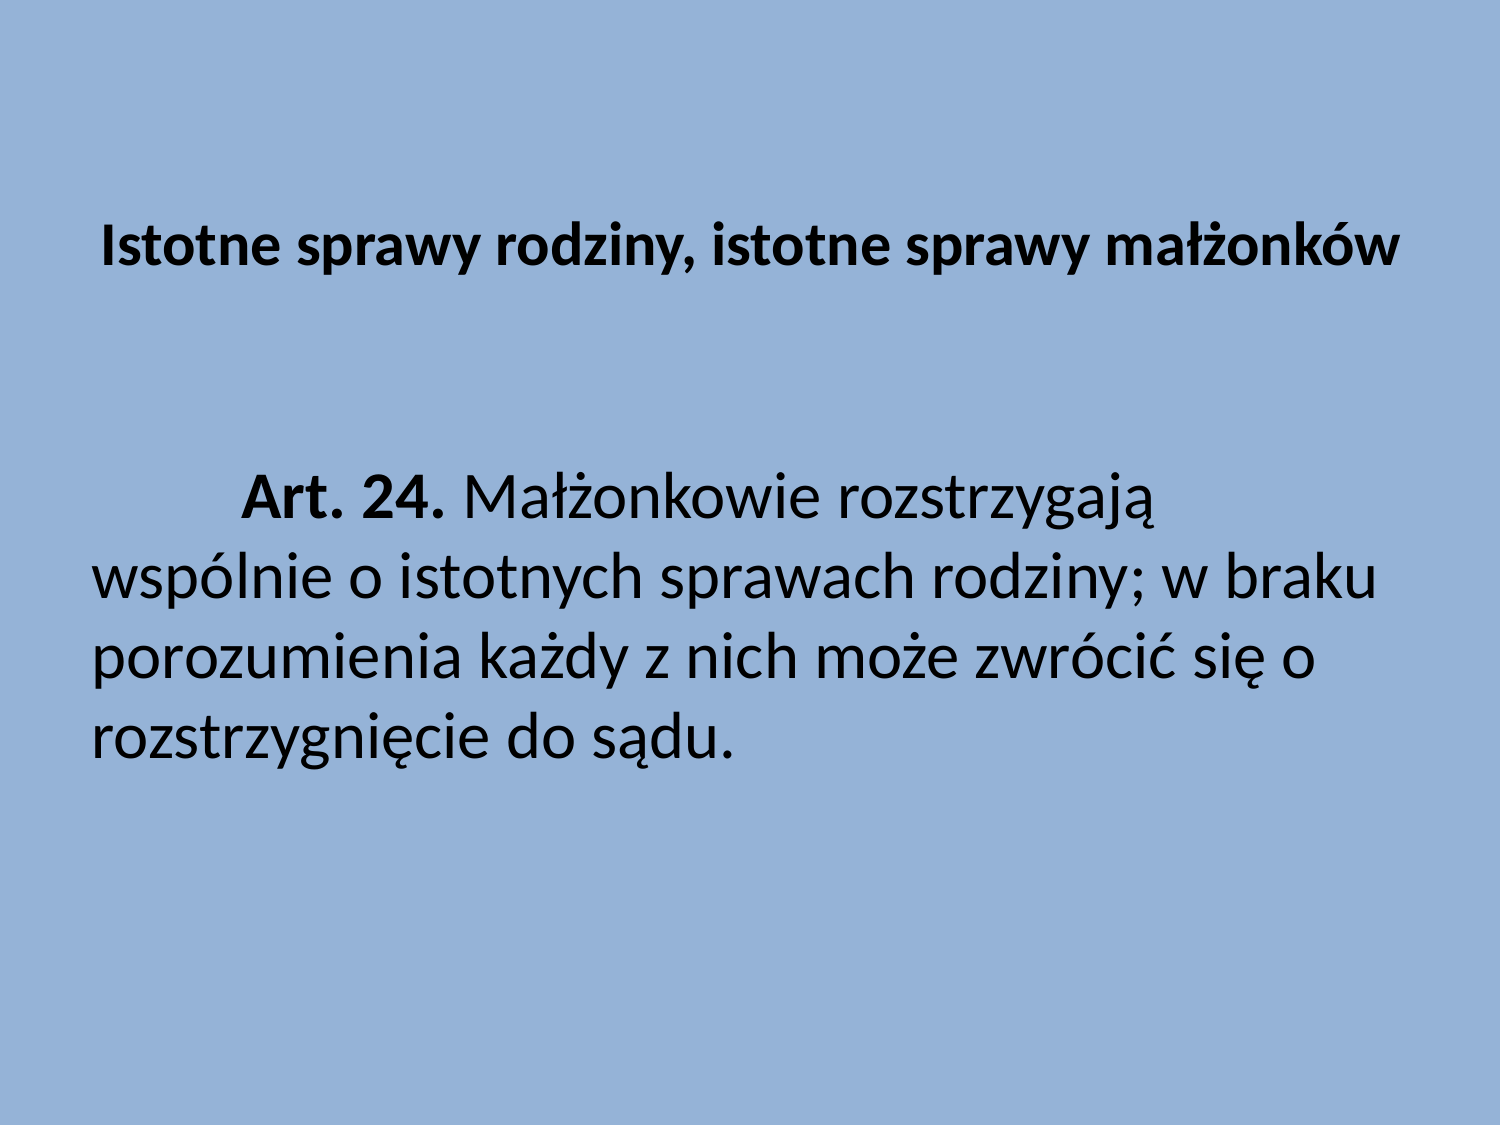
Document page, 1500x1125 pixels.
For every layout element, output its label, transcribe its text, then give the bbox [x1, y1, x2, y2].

title Istotne sprawy rodziny, istotne sprawy małżonków [76, 184, 1427, 372]
list Art. 24. Małżonkowie rozstrzygają wspólnie o istotnych sprawach rodziny; w braku porozumienia każdy z nich może zwrócić się o rozstrzygnięcie do sądu. [76, 444, 1427, 1125]
